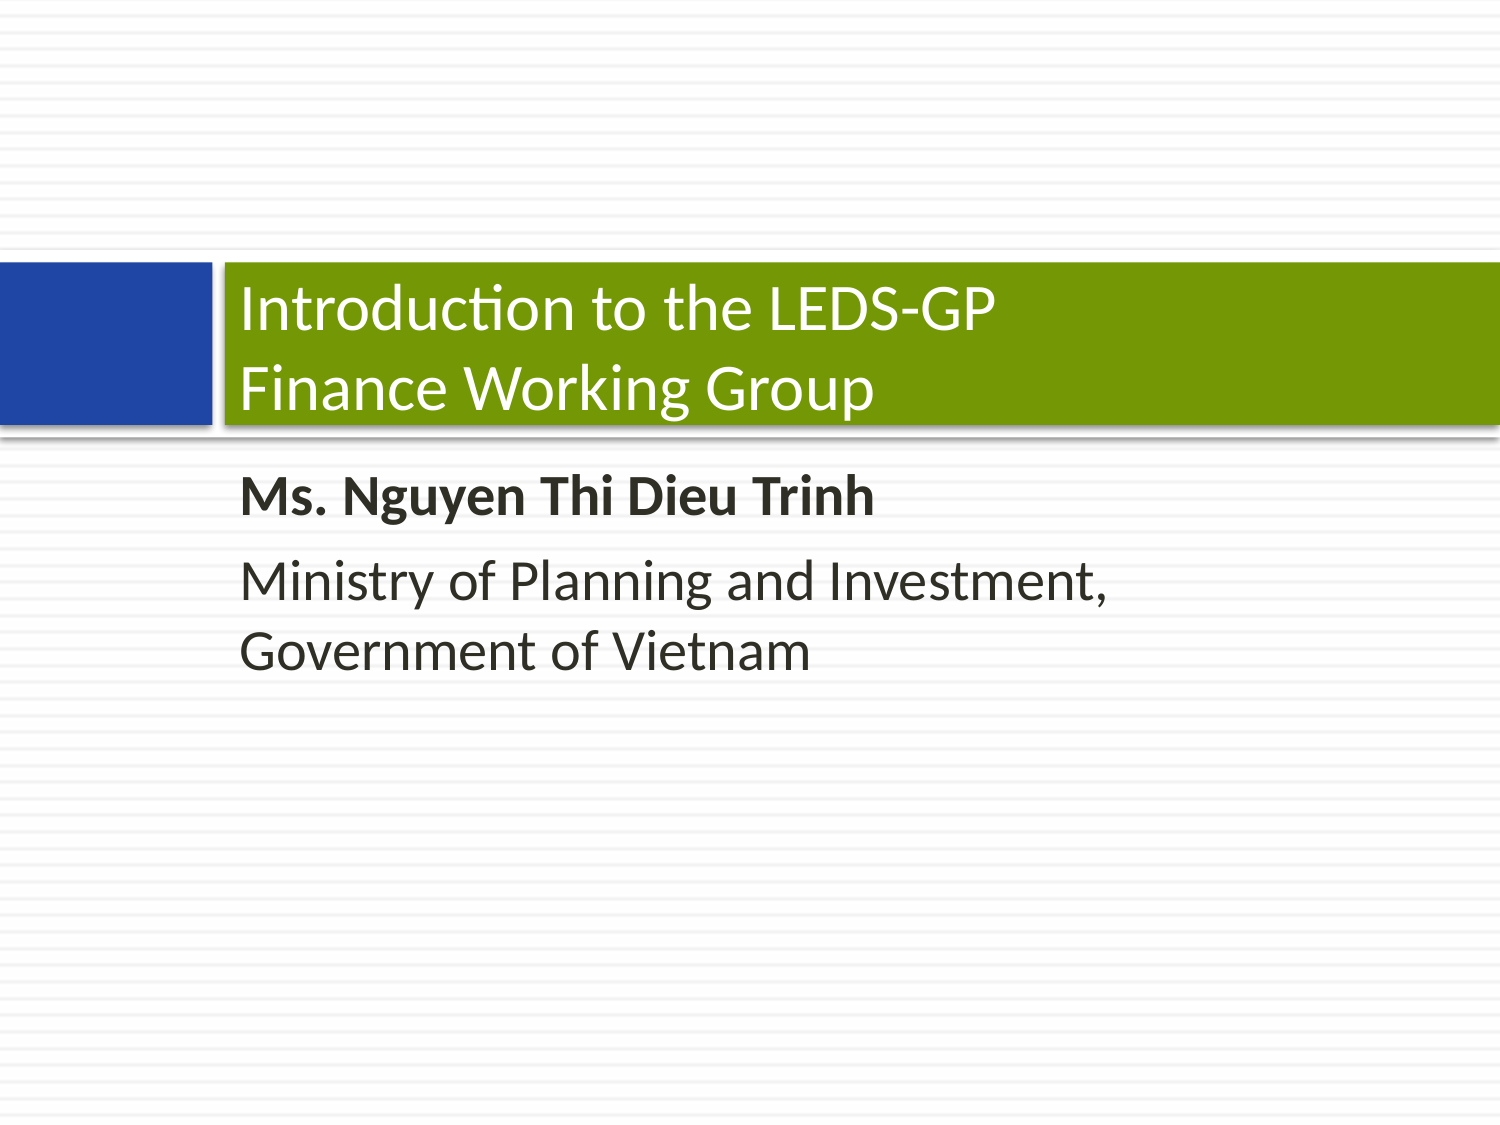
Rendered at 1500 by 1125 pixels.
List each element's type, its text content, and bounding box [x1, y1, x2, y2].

list Ms. Nguyen Thi Dieu Trinh Ministry of Planning and Investment, Government of Vietnam [225, 450, 1394, 725]
title Introduction to the LEDS-GP Finance Working Group [225, 262, 1475, 425]
